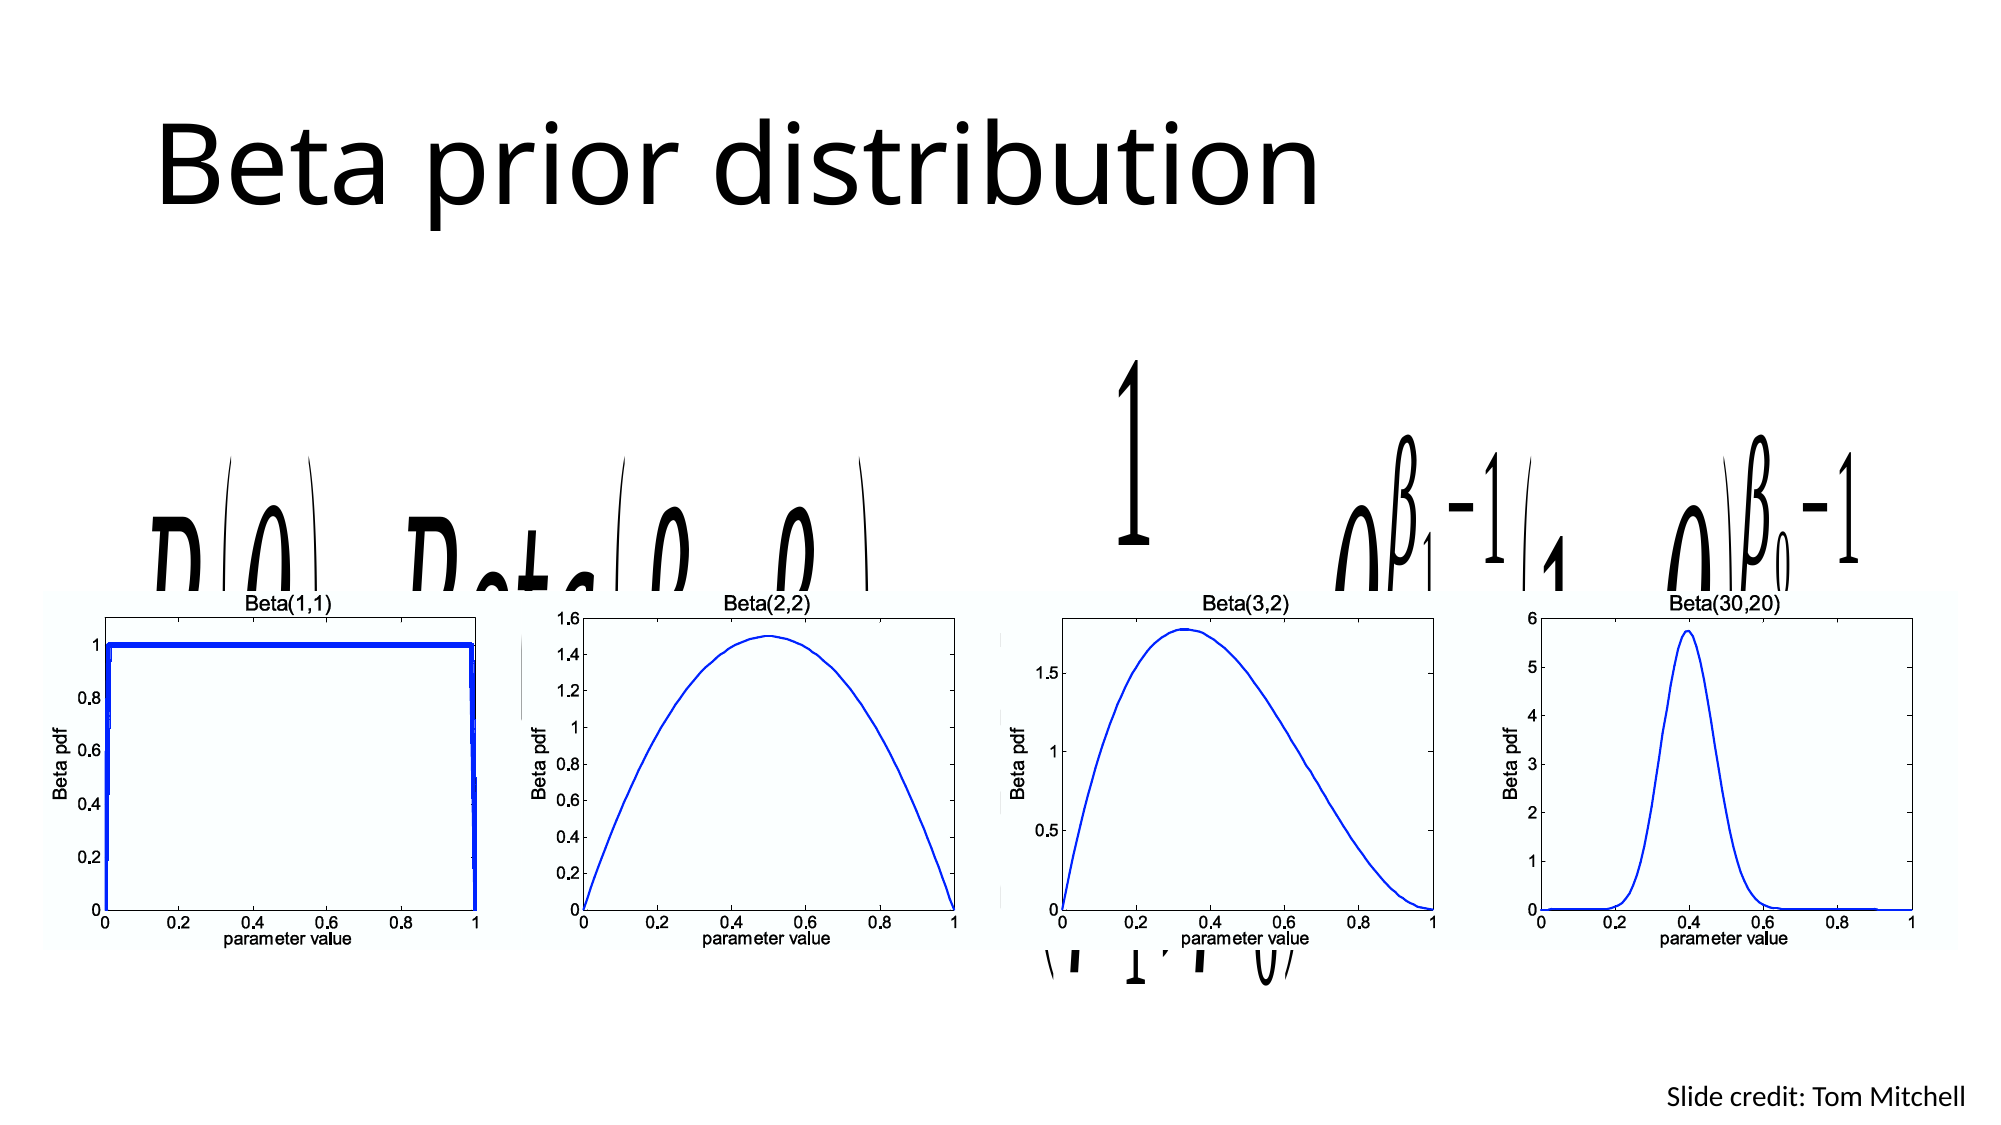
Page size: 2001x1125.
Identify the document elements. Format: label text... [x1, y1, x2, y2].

footer Slide credit: Tom Mitchell [1633, 1065, 2000, 1125]
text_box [42, 590, 1958, 950]
